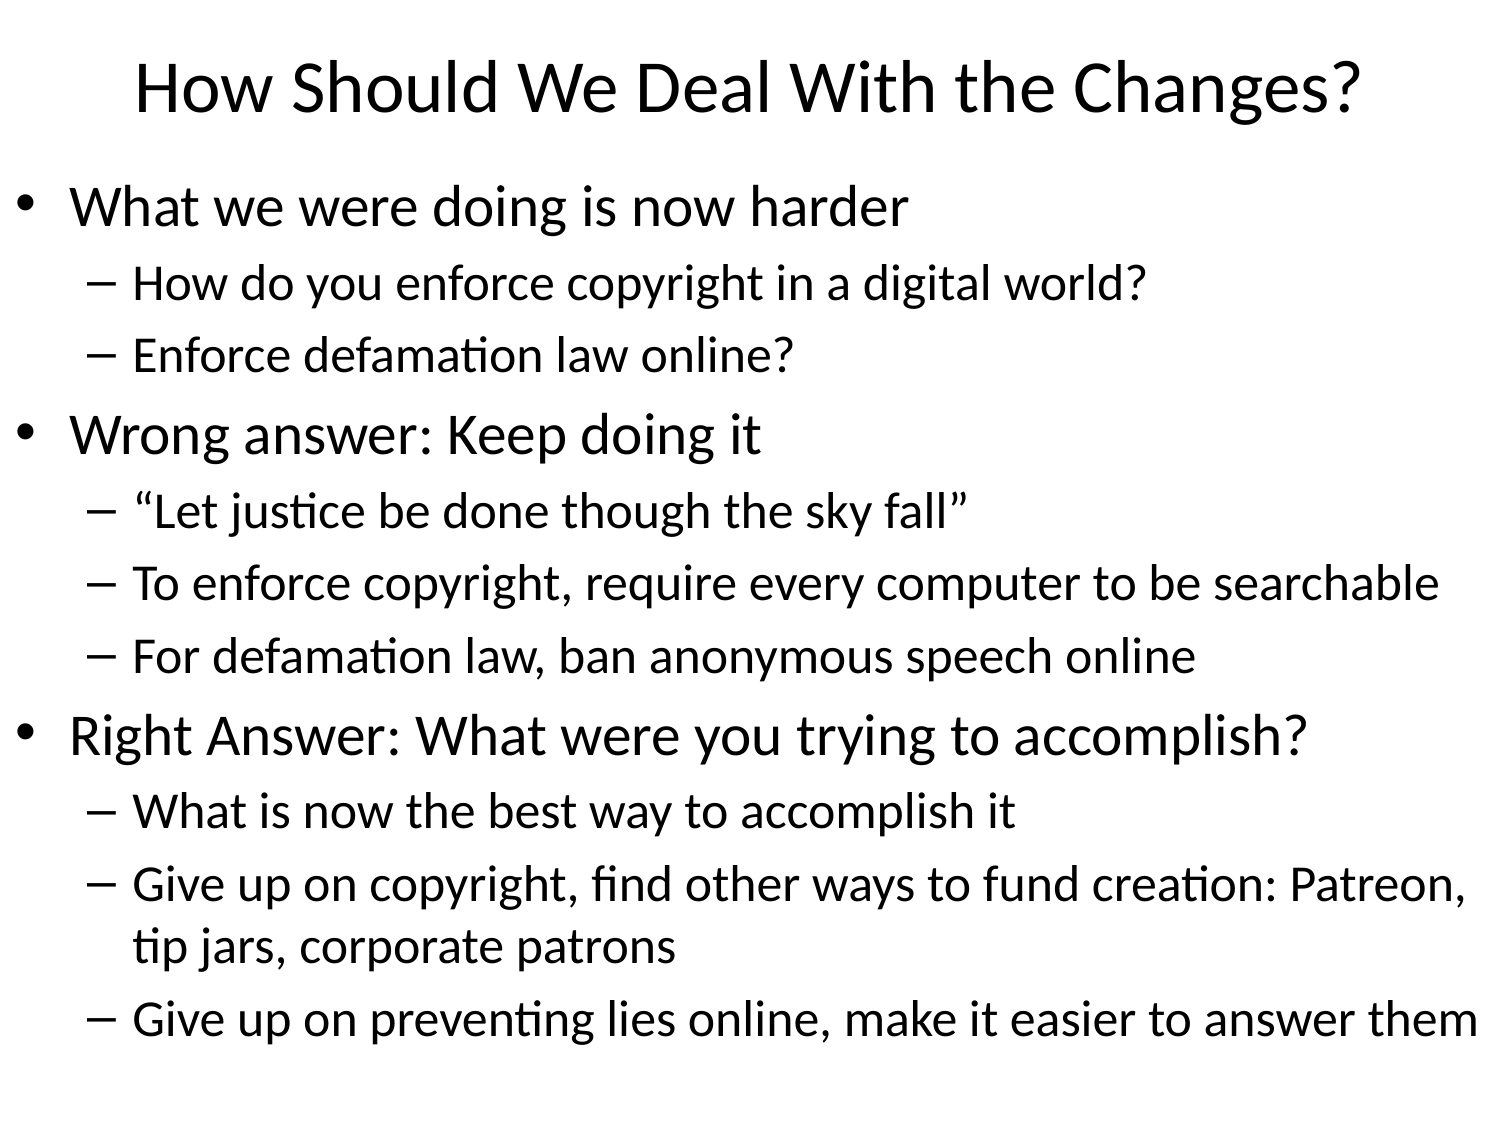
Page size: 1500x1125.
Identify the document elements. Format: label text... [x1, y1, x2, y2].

title How Should We Deal With the Changes? [75, 5, 1425, 159]
list What we were doing is now harder How do you enforce copyright in a digital world? Enforce defamation law online? Wrong answer: Keep doing it “Let justice be done though the sky fall” To enforce copyright, require every computer to be searchable For defamation law, ban anonymous speech online Right Answer: What were you trying to accomplish? What is now the best way to accomplish it Give up on copyright, find other ways to fund creation: Patreon, tip jars, corporate patrons Give up on preventing lies online, make it easier to answer them [0, 159, 1500, 1125]
